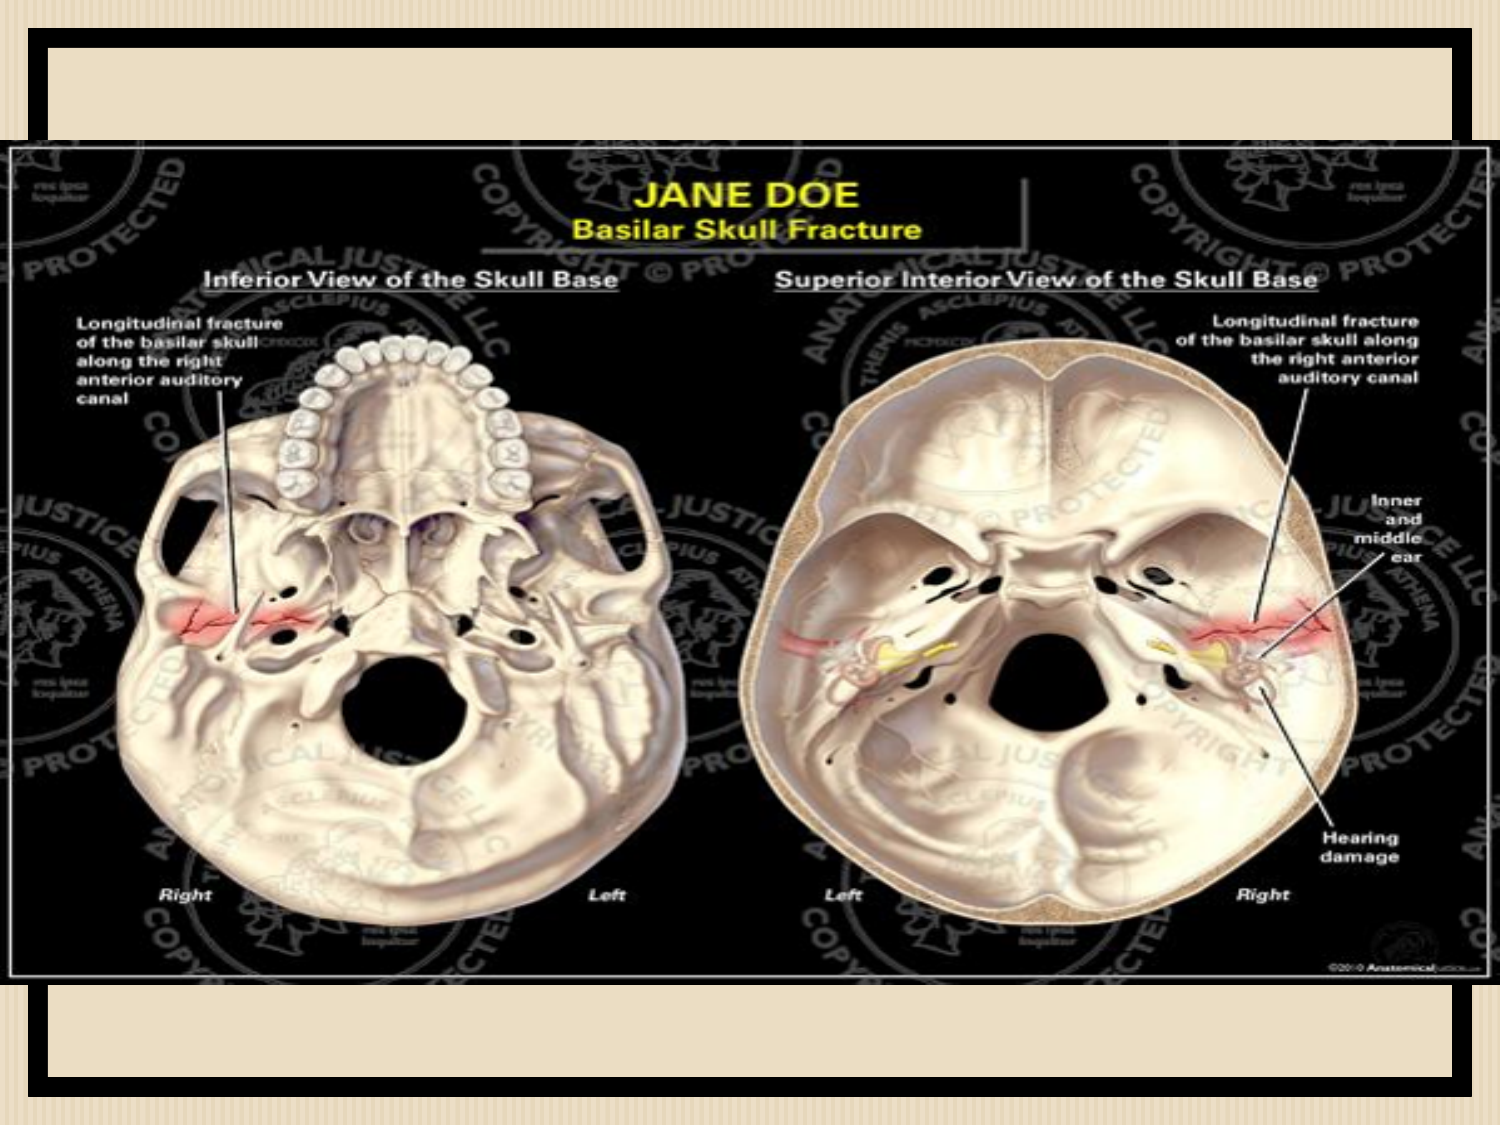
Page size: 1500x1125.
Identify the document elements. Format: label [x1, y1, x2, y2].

list [0, 140, 1500, 985]
